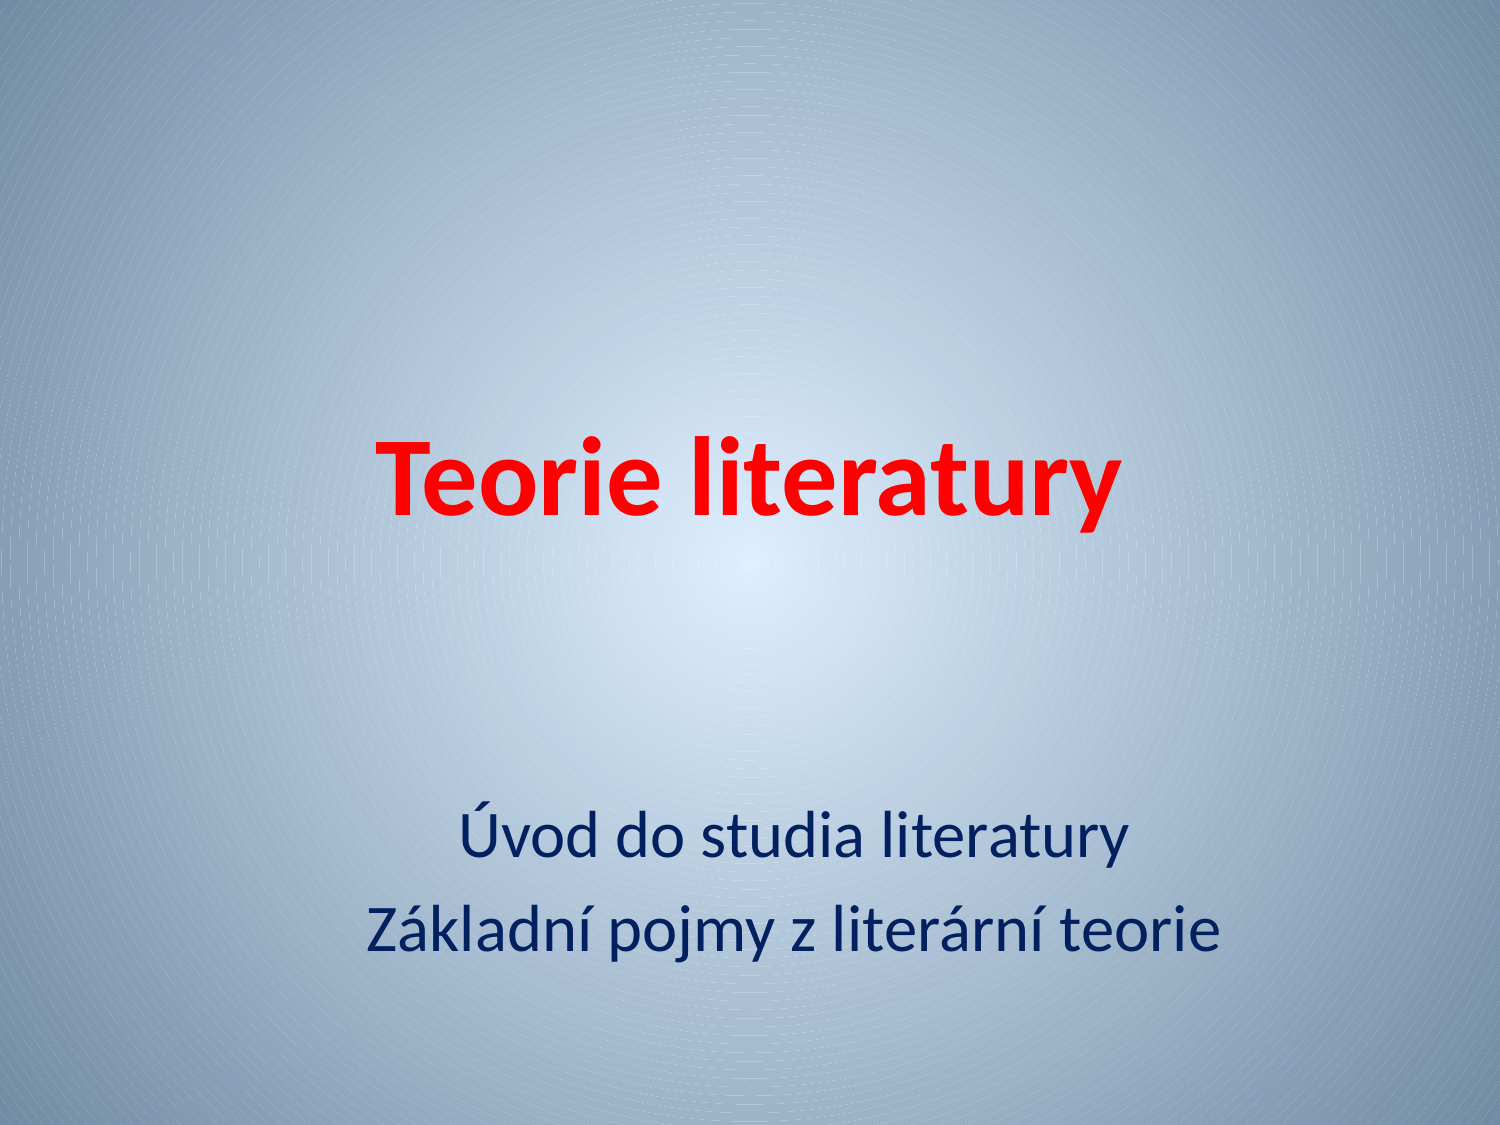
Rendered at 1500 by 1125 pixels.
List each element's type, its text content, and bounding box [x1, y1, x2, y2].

subtitle Úvod do studia literatury Základní pojmy z literární teorie [165, 783, 1424, 1095]
title Teorie literatury [112, 349, 1388, 591]
